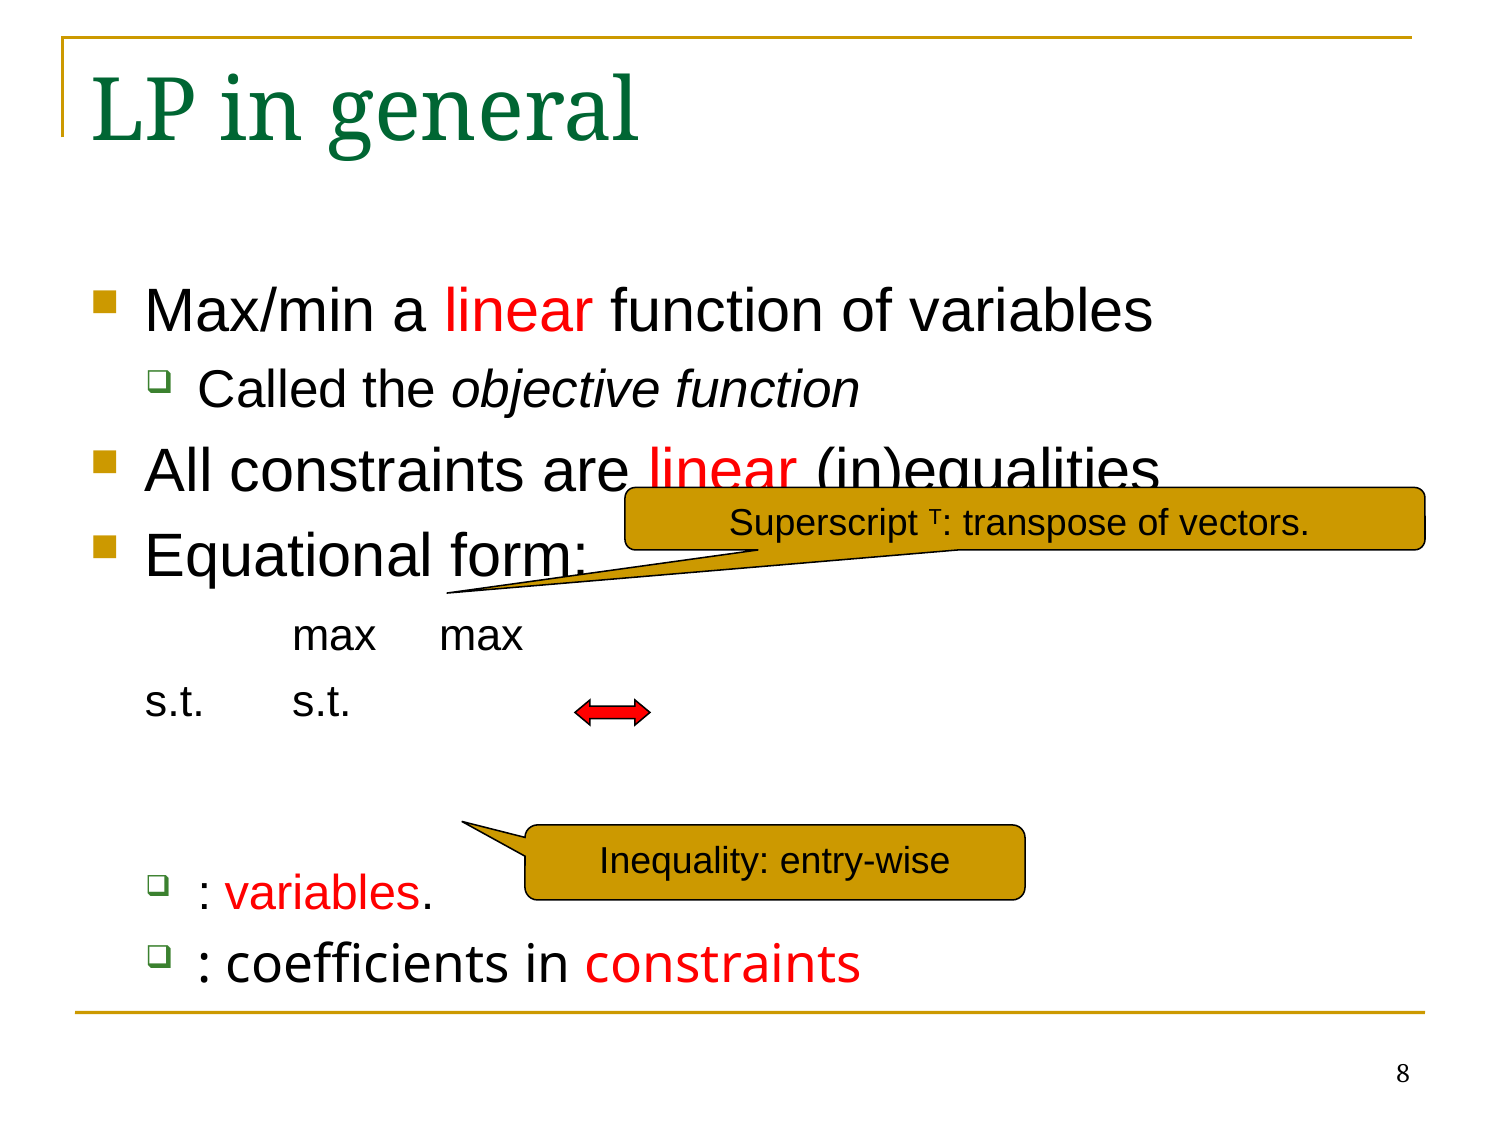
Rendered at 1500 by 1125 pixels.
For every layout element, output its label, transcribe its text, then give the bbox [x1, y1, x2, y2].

text_box [574, 699, 650, 725]
slide_number 8 [1074, 1024, 1425, 1100]
text_box Inequality: entry-wise [461, 821, 1026, 900]
title LP in general [75, 45, 1425, 233]
text_box Superscript T: transpose of vectors. [446, 487, 1426, 594]
